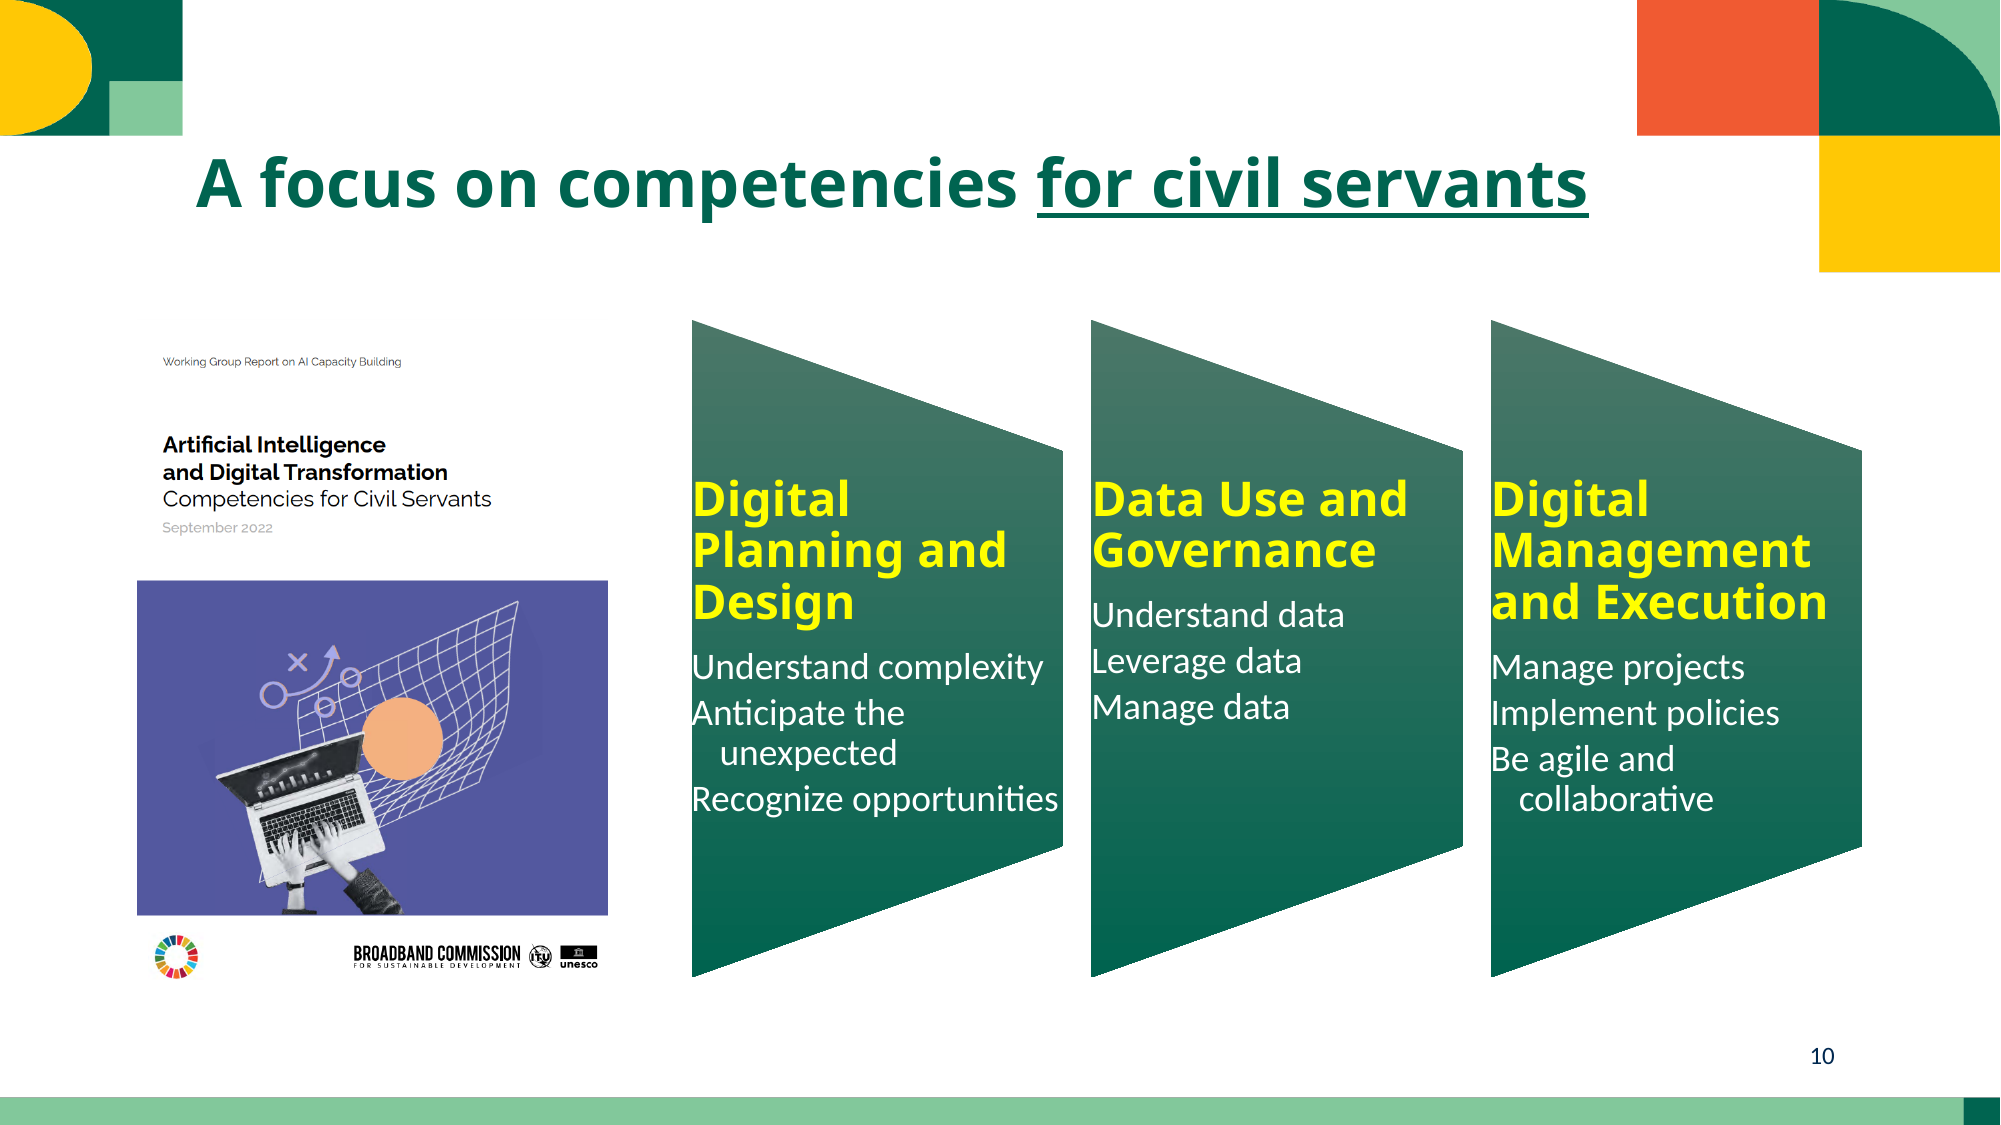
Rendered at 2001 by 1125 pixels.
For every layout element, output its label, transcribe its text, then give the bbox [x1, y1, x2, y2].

picture [0, 0, 2000, 1125]
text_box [691, 319, 1863, 978]
title A focus on competencies for civil servants [181, 53, 1819, 320]
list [137, 319, 608, 980]
